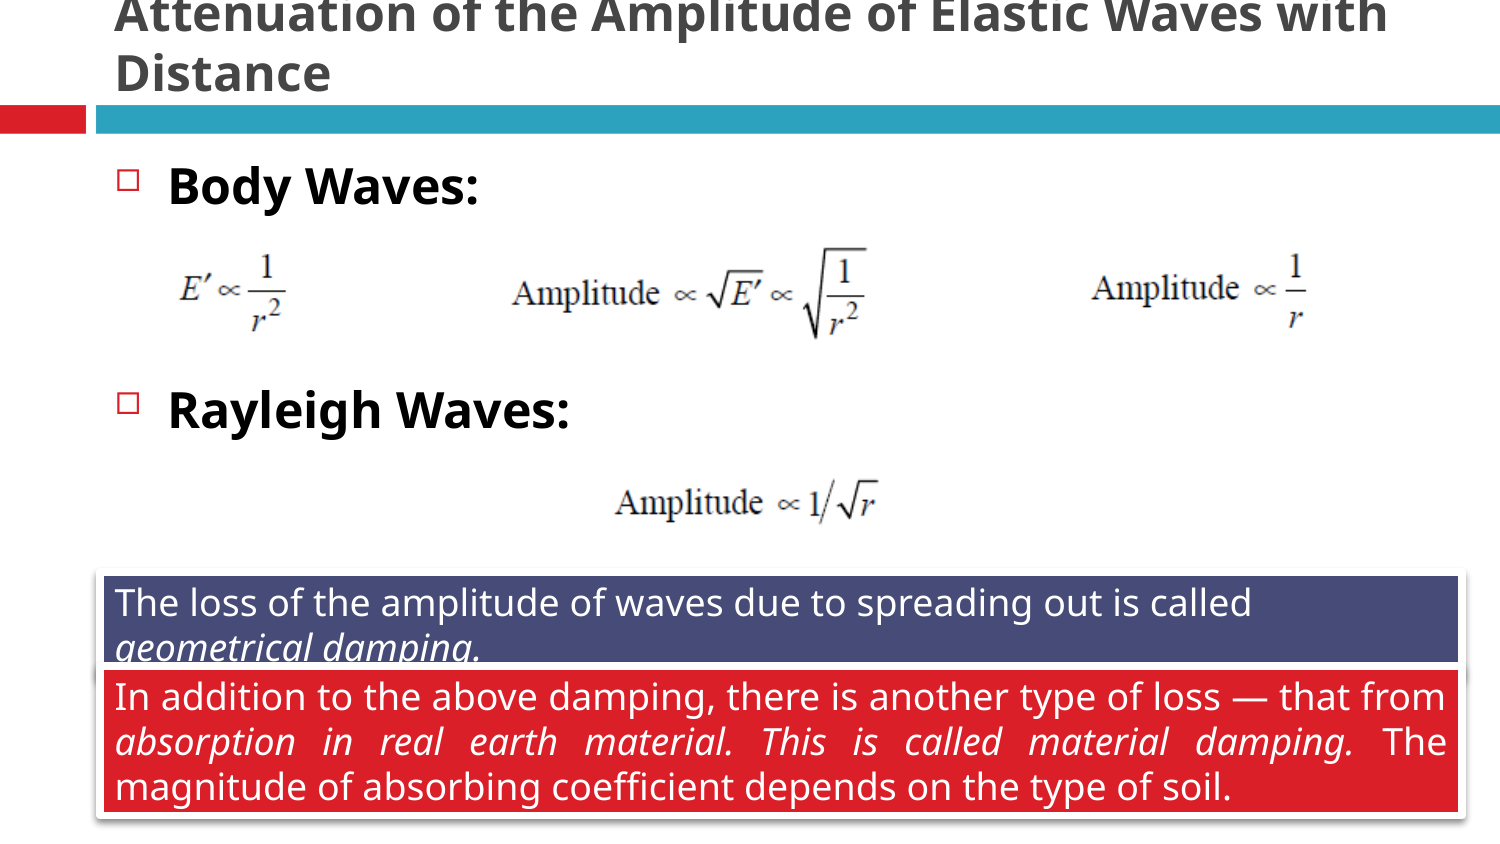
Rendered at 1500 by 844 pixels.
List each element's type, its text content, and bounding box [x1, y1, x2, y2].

title Attenuation of the Amplitude of Elastic Waves with Distance [99, 9, 1438, 110]
picture [612, 471, 885, 529]
text_box The loss of the amplitude of waves due to spreading out is called geometrical damping. [96, 568, 1466, 663]
picture [487, 234, 885, 354]
list Body Waves: Rayleigh Waves: [99, 146, 738, 568]
picture [0, 104, 1500, 136]
picture [174, 234, 305, 341]
text_box In addition to the above damping, there is another type of loss — that from absorption in real earth material. This is called material damping. The magnitude of absorbing coefficient depends on the type of soil. [96, 662, 1466, 819]
picture [1087, 246, 1323, 337]
